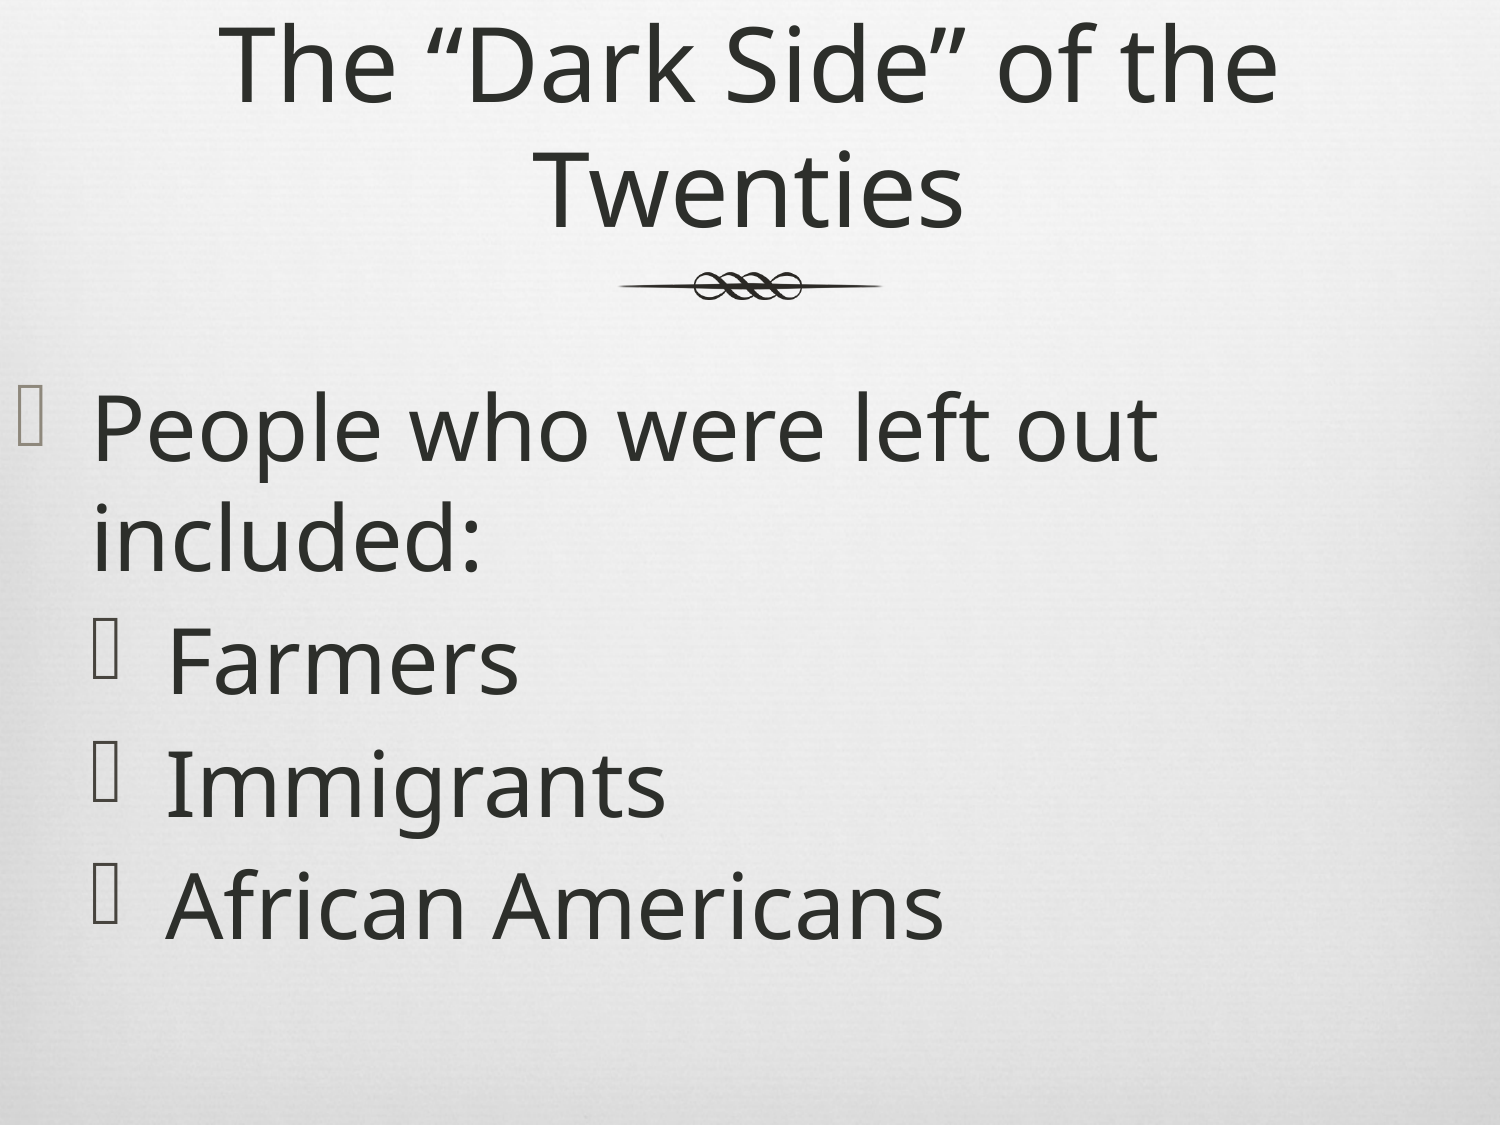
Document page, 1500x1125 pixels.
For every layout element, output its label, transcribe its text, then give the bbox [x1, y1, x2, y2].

picture [615, 272, 885, 300]
list People who were left out included: Farmers Immigrants African Americans [0, 362, 1500, 1125]
title The “Dark Side” of the Twenties [112, 11, 1388, 236]
